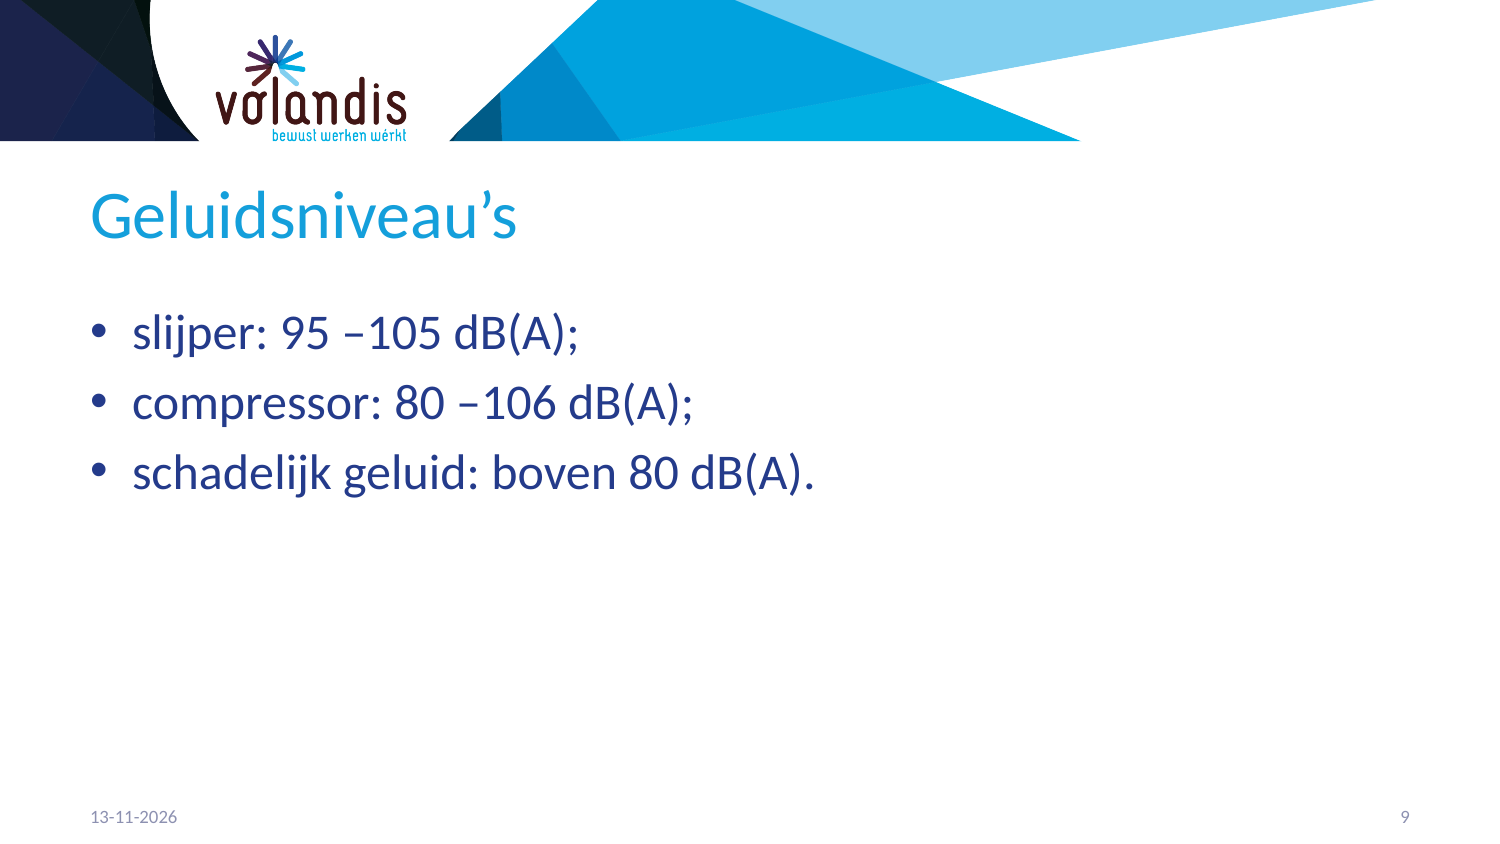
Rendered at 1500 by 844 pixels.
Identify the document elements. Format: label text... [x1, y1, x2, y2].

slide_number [75, 782, 425, 827]
title Geluidsniveau’s [75, 162, 1425, 253]
list slijper: 95 –105 dB(A); compressor: 80 –106 dB(A); schadelijk geluid: boven 80 dB(A). [75, 292, 1425, 754]
picture [0, 0, 1500, 844]
slide_number 10 [1074, 782, 1425, 827]
